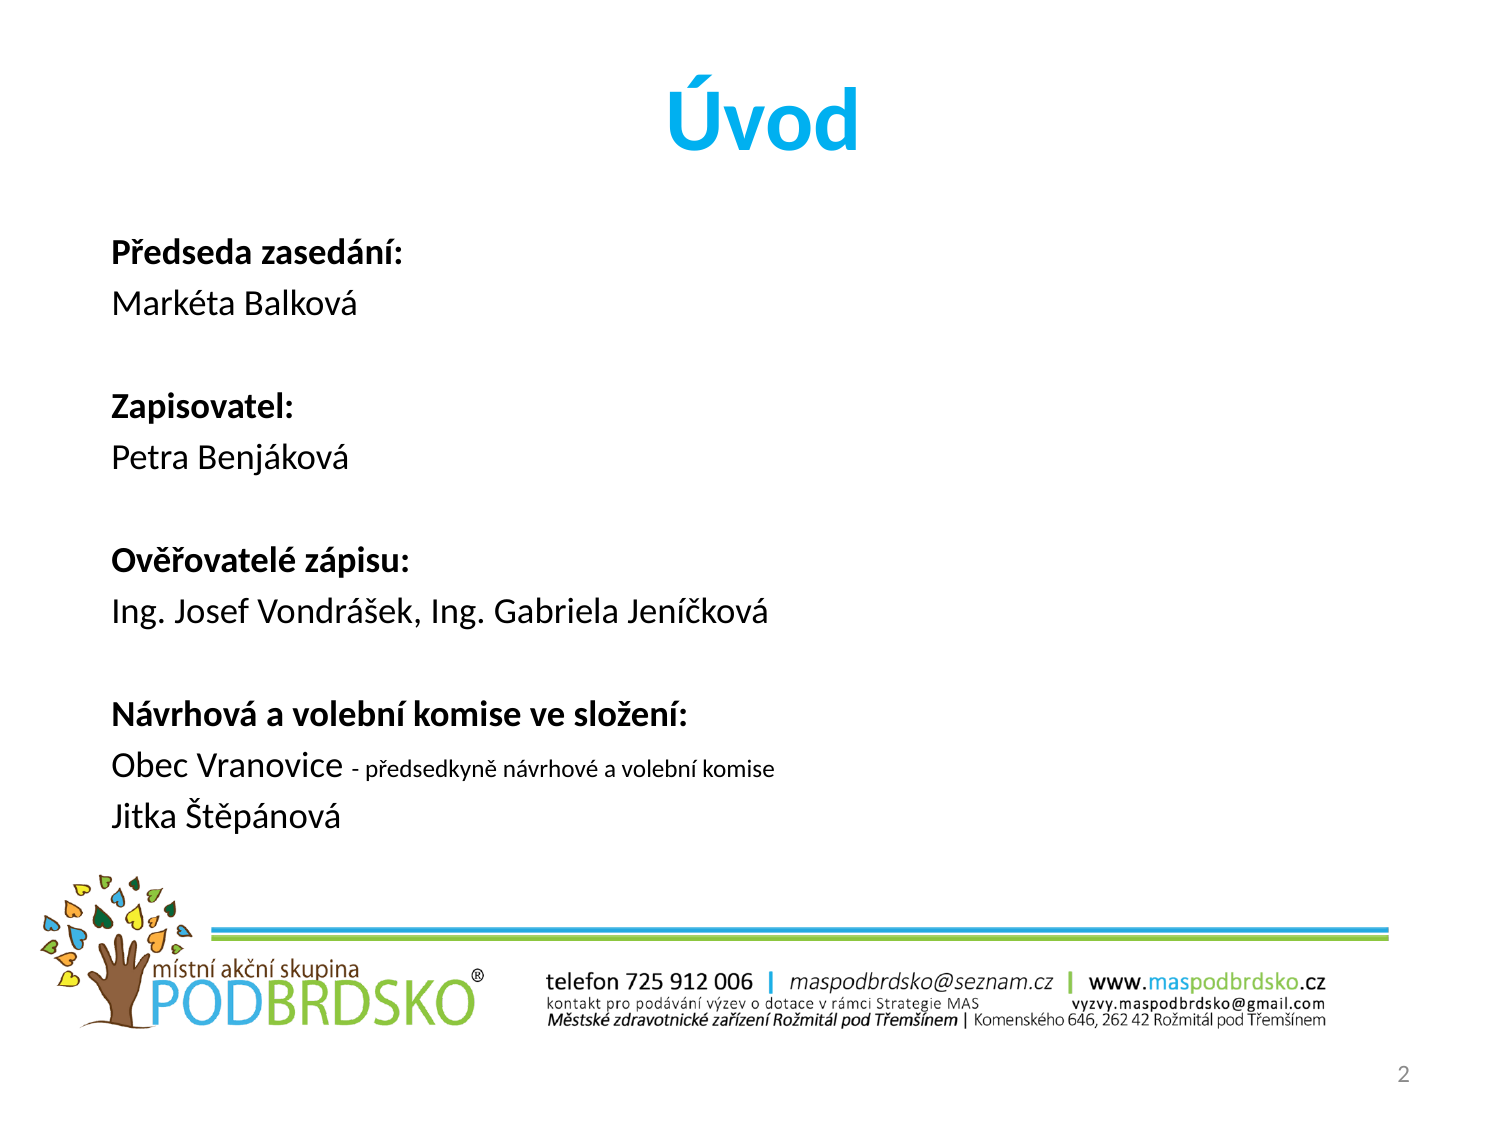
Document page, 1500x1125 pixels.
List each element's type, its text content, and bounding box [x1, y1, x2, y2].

text_box Úvod [58, 52, 1469, 177]
text_box Předseda zasedání: Markéta Balková Zapisovatel: Petra Benjáková Ověřovatelé zápisu: Ing. Josef Vondrášek, Ing. Gabriela Jeníčková Návrhová a volební komise ve složení: Obec Vranovice - předsedkyně návrhové a volební komise Jitka Štěpánová [96, 219, 1376, 849]
picture [25, 850, 1500, 1118]
